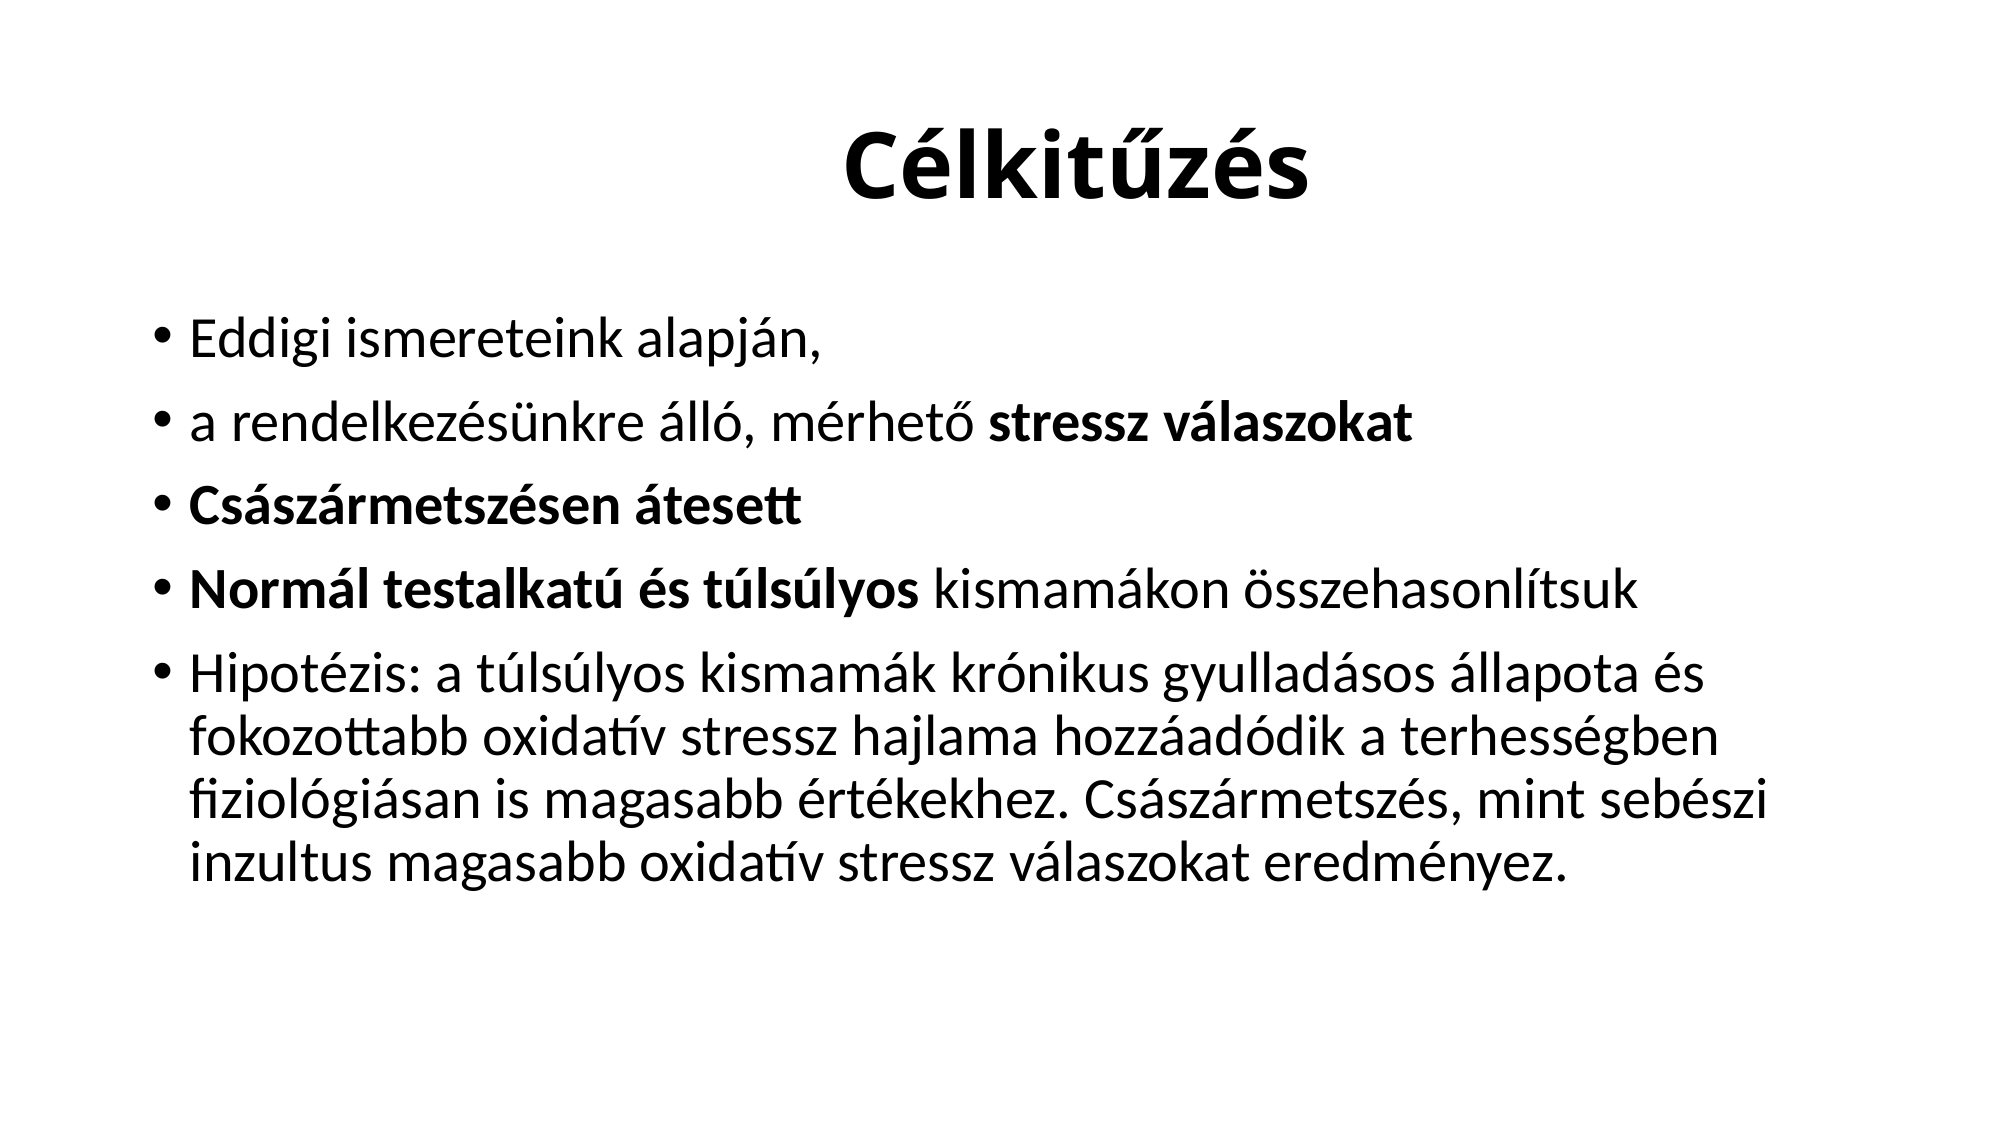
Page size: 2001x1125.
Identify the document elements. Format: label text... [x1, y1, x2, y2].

list Eddigi ismereteink alapján, a rendelkezésünkre álló, mérhető stressz válaszokat Császármetszésen átesett Normál testalkatú és túlsúlyos kismamákon összehasonlítsuk Hipotézis: a túlsúlyos kismamák krónikus gyulladásos állapota és fokozottabb oxidatív stressz hajlama hozzáadódik a terhességben fiziológiásan is magasabb értékekhez. Császármetszés, mint sebészi inzultus magasabb oxidatív stressz válaszokat eredményez. [137, 299, 1863, 1014]
title Célkitűzés [137, 59, 1863, 278]
